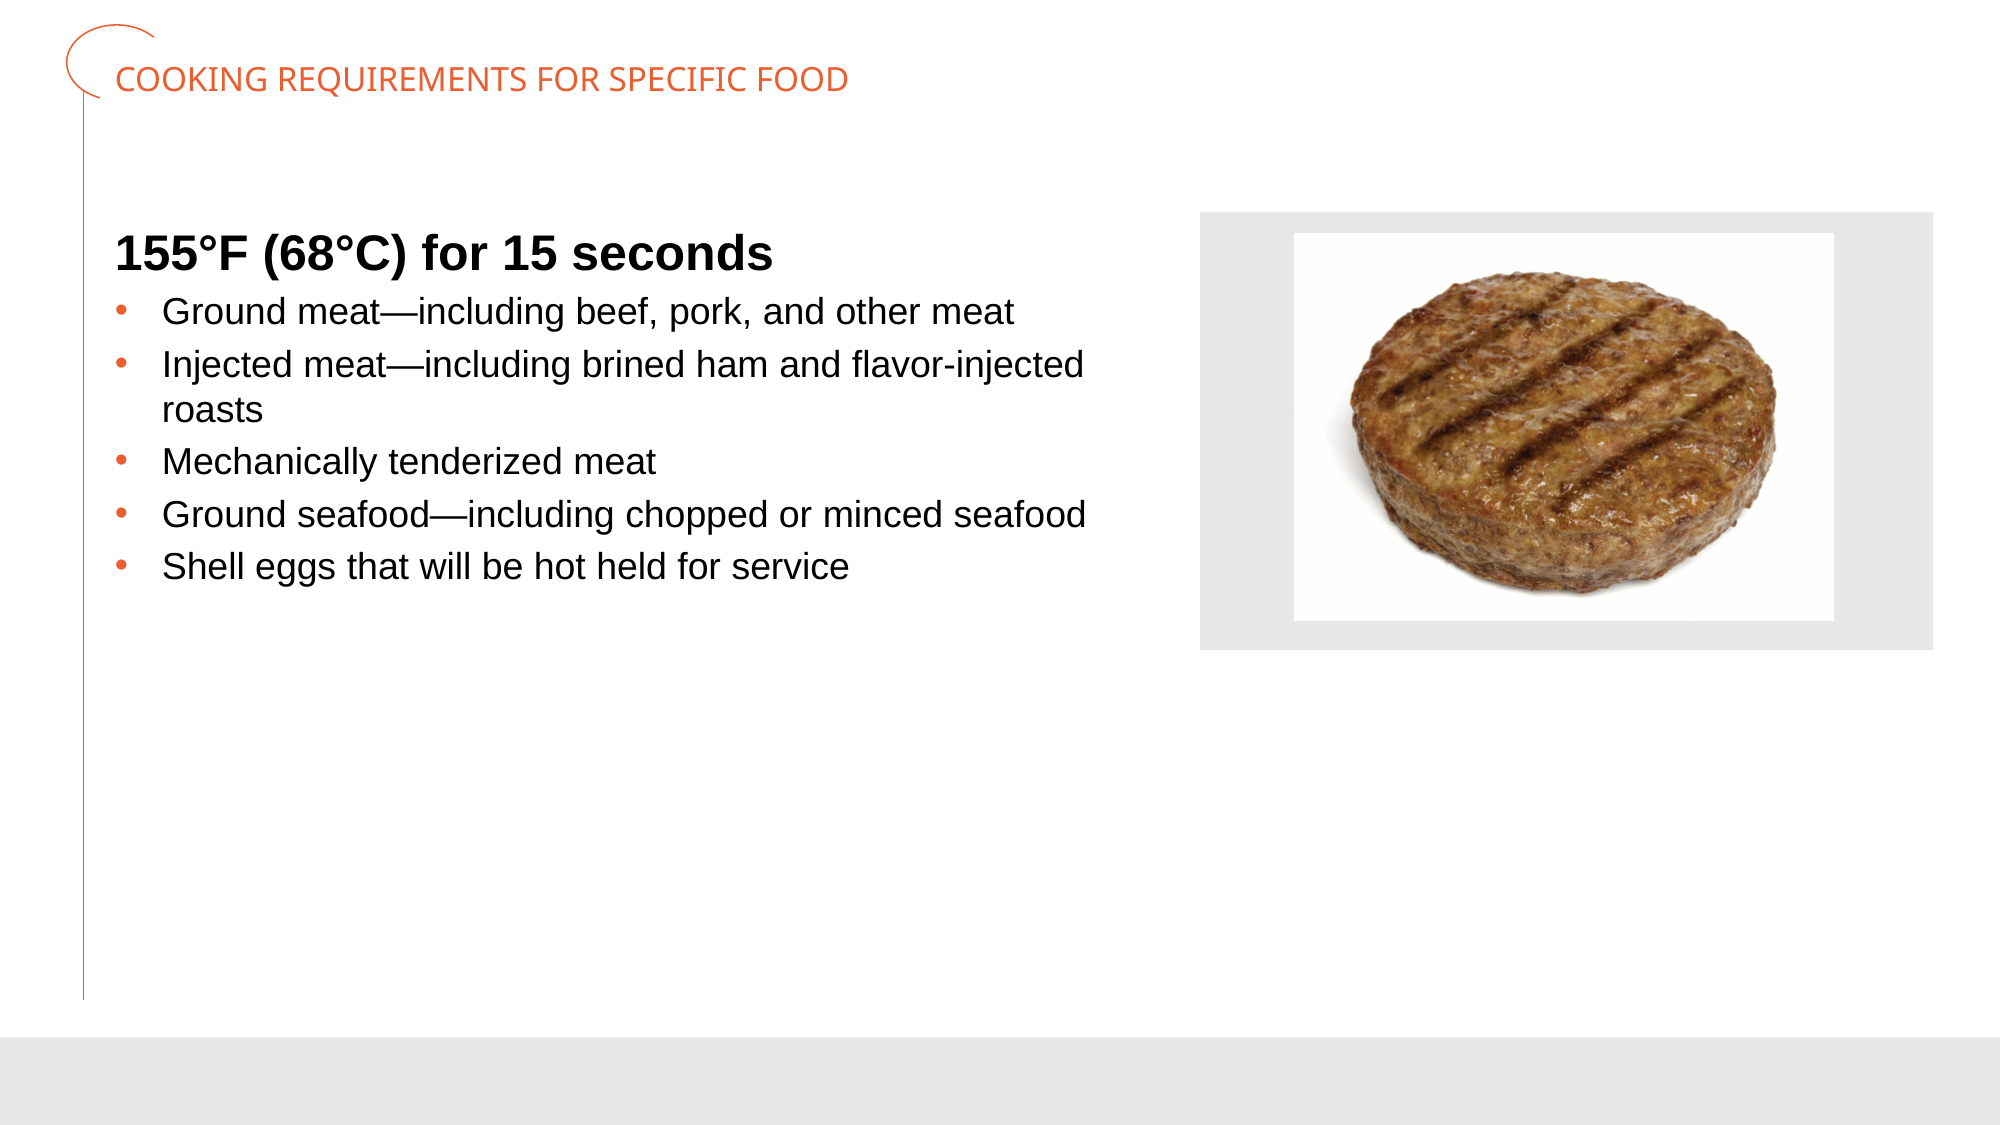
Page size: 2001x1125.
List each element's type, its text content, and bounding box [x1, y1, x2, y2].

picture [1231, 233, 1901, 622]
list 155°F (68°C) for 15 seconds Ground meat—including beef, pork, and other meat Injected meat—including brined ham and flavor-injected roasts Mechanically tenderized meat Ground seafood—including chopped or minced seafood Shell eggs that will be hot held for service [99, 212, 1167, 1000]
title COOKING REQUIREMENTS FOR SPECIFIC FOOD [99, 45, 1900, 125]
